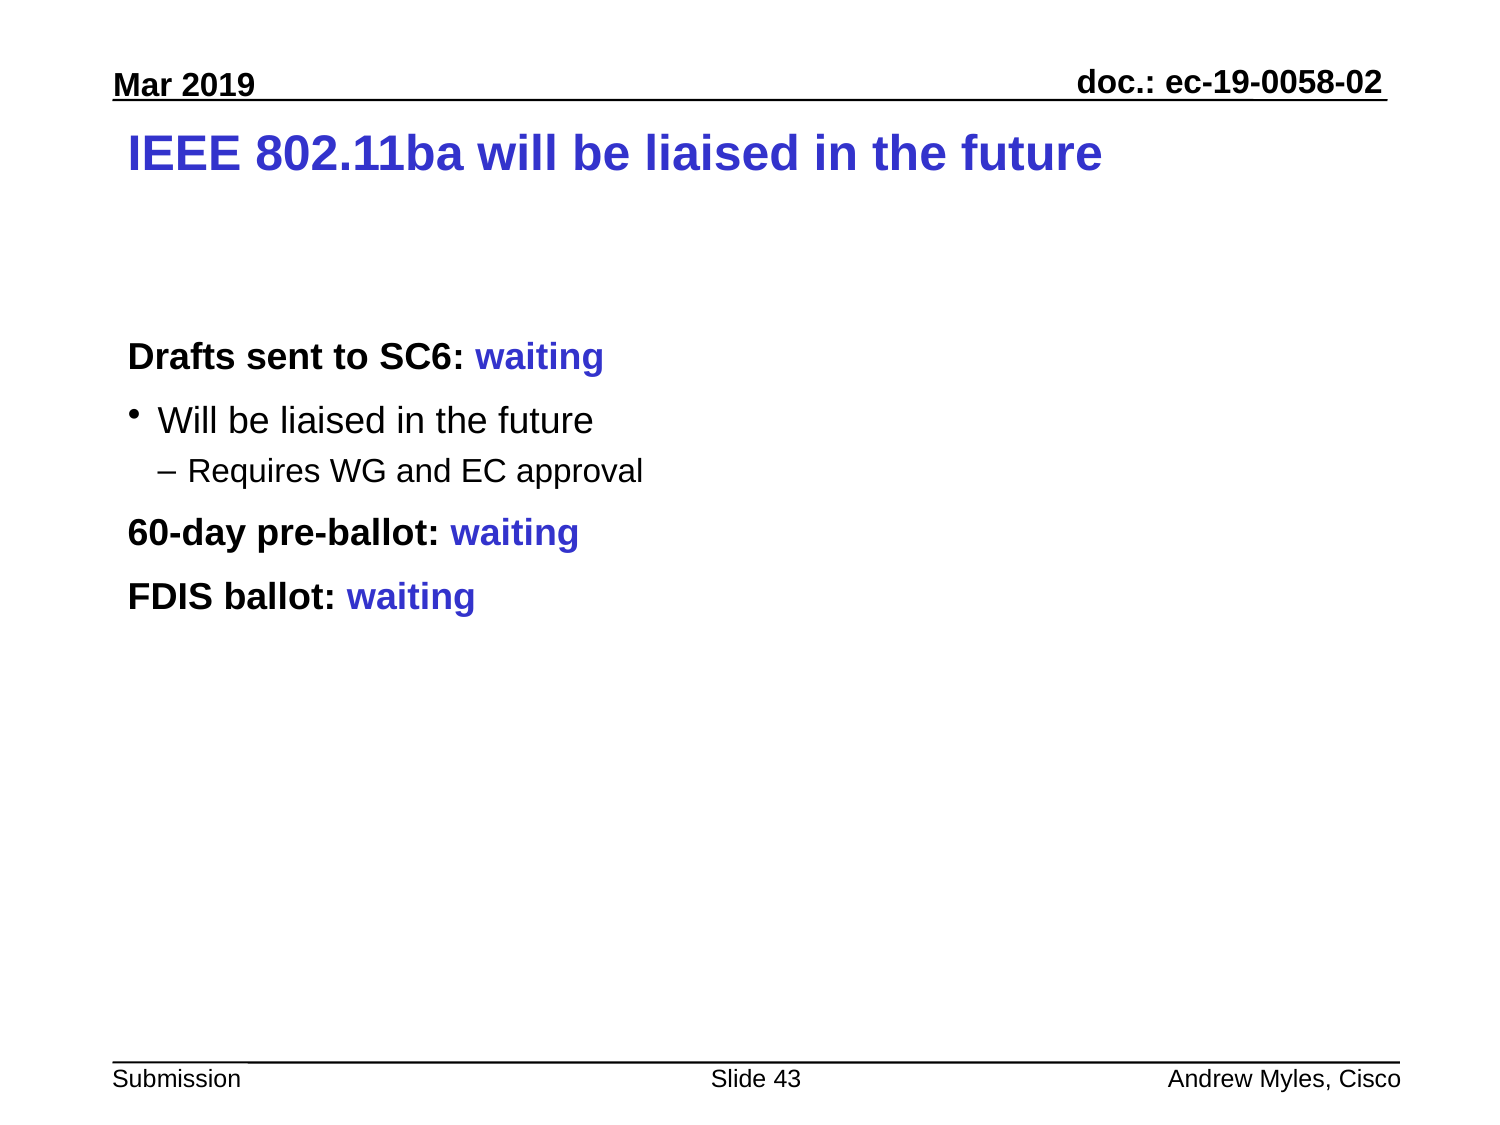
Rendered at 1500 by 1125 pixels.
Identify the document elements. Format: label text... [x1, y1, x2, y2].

footer Andrew Myles, Cisco [1135, 1061, 1402, 1093]
title IEEE 802.11ba will be liaised in the future [112, 112, 1388, 288]
slide_number Slide 43 [709, 1061, 803, 1093]
list Drafts sent to SC6: waiting Will be liaised in the future Requires WG and EC approval 60-day pre-ballot: waiting FDIS ballot: waiting [112, 324, 1388, 1000]
